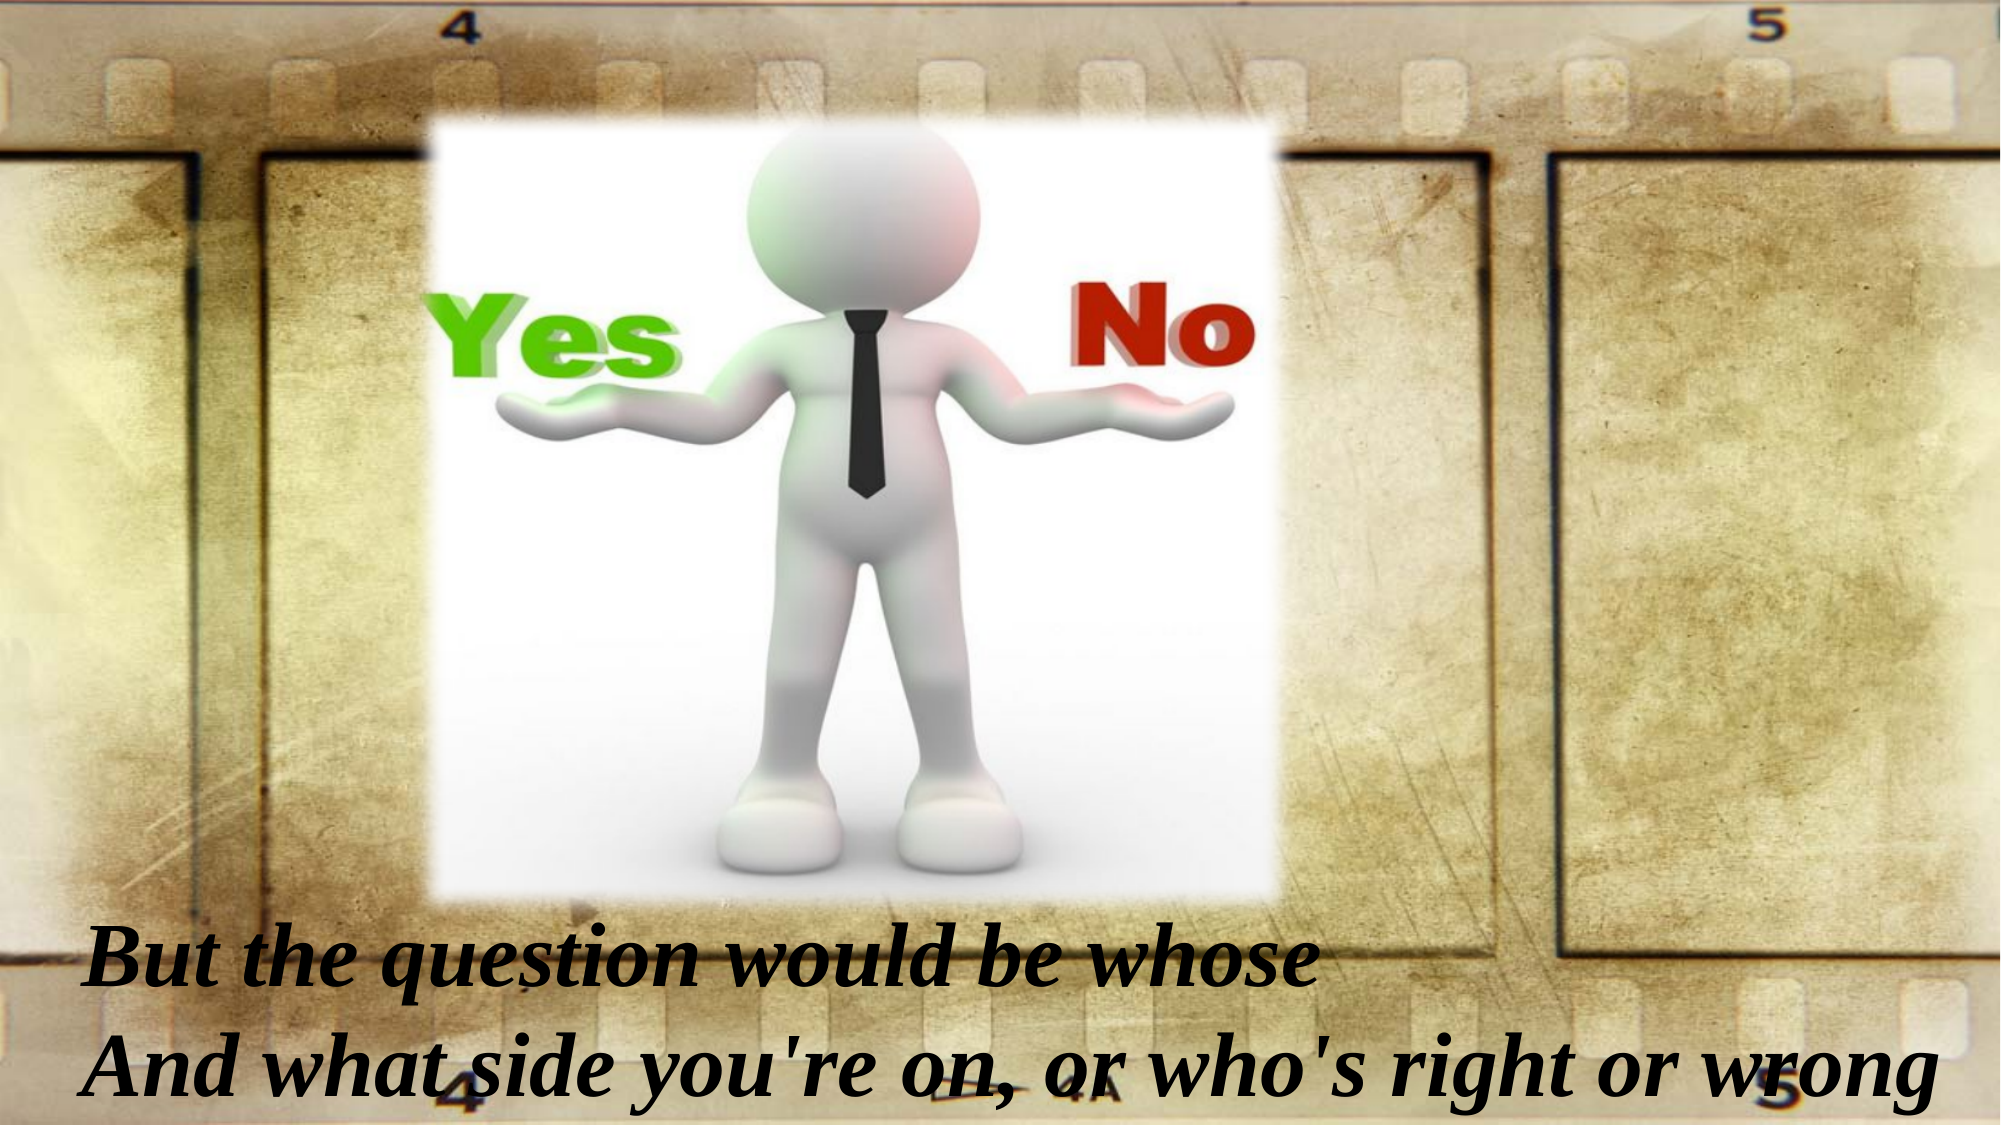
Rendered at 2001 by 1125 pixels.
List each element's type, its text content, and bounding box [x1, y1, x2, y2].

text_box But the question would be whose And what side you're on, or who's right or wrong [66, 887, 2000, 1123]
picture [0, 0, 2001, 1125]
